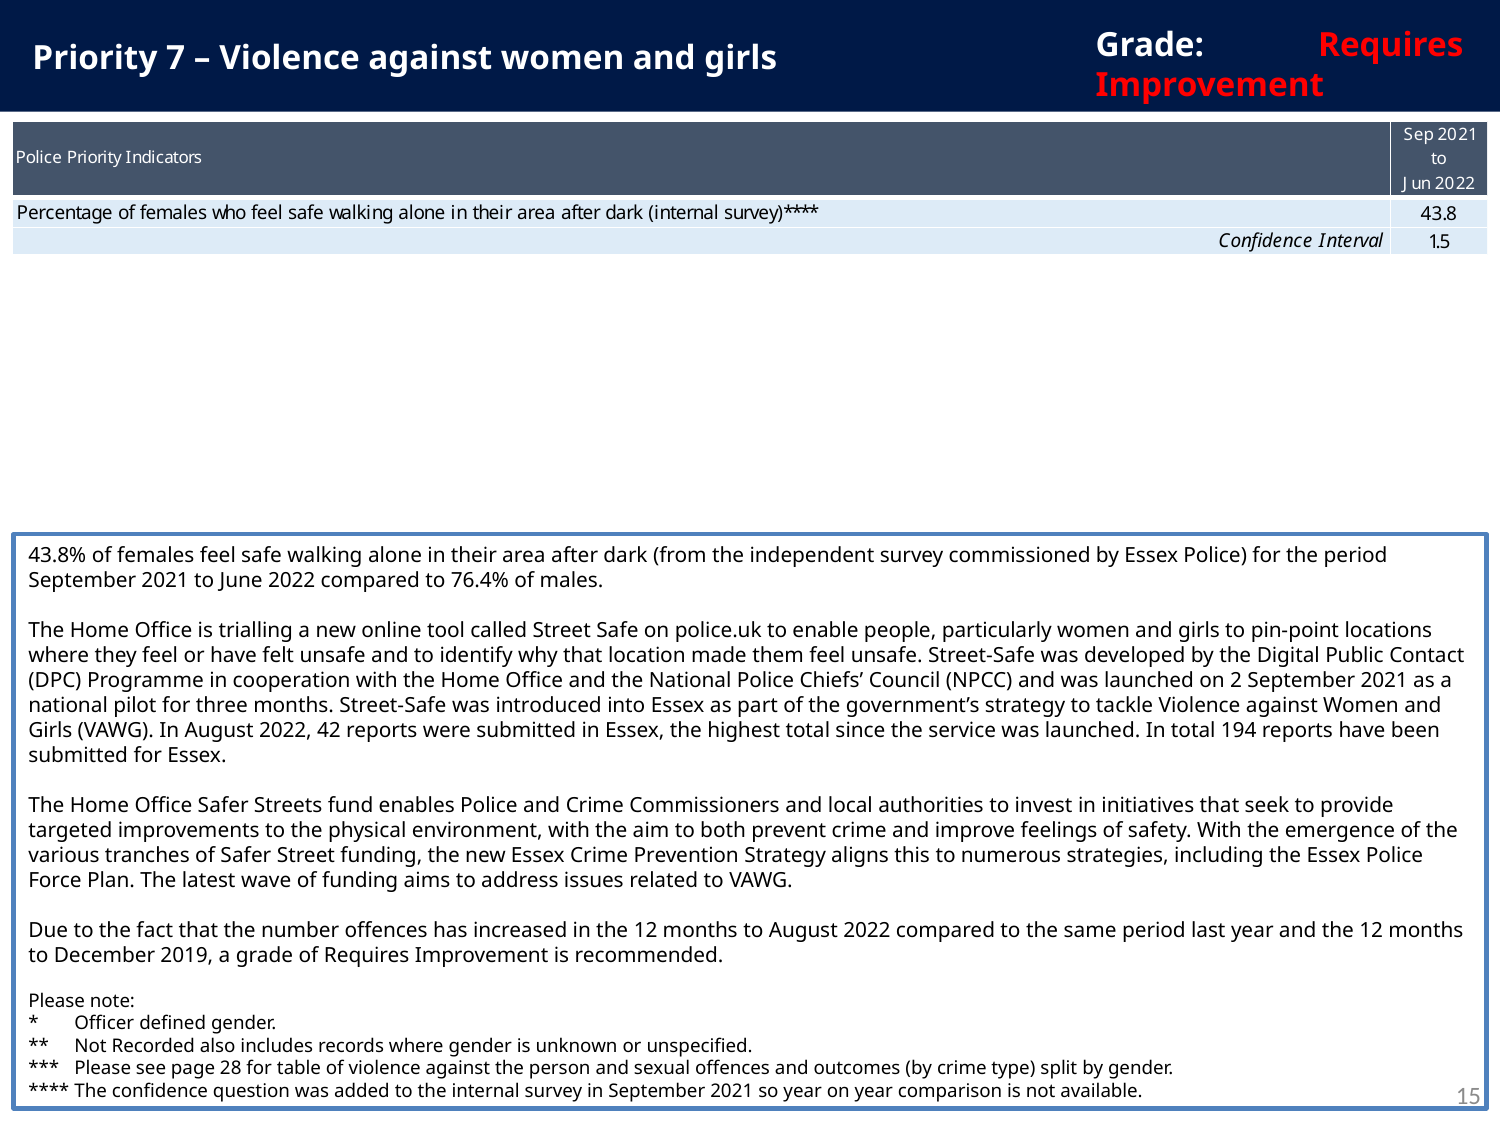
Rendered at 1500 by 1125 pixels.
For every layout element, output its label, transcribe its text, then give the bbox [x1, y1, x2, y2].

text_box 43.8% of females feel safe walking alone in their area after dark (from the independent survey commissioned by Essex Police) for the period September 2021 to June 2022 compared to 76.4% of males. The Home Office is trialling a new online tool called Street Safe on police.uk to enable people, particularly women and girls to pin-point locations where they feel or have felt unsafe and to identify why that location made them feel unsafe. Street-Safe was developed by the Digital Public Contact (DPC) Programme in cooperation with the Home Office and the National Police Chiefs’ Council (NPCC) and was launched on 2 September 2021 as a national pilot for three months. Street-Safe was introduced into Essex as part of the government’s strategy to tackle Violence against Women and Girls (VAWG). In August 2022, 42 reports were submitted in Essex, the highest total since the service was launched. In total 194 reports have been submitted for Essex. The Home Office Safer Streets fund enables Police and Crime Commissioners and local authorities to invest in initiatives that seek to provide targeted improvements to the physical environment, with the aim to both prevent crime and improve feelings of safety. With the emergence of the various tranches of Safer Street funding, the new Essex Crime Prevention Strategy aligns this to numerous strategies, including the Essex Police Force Plan. The latest wave of funding aims to address issues related to VAWG. Due to the fact that the number offences has increased in the 12 months to August 2022 compared to the same period last year and the 12 months to December 2019, a grade of Requires Improvement is recommended. Please note: **** Officer defined gender. **** Not Recorded also includes records where gender is unknown or unspecified. **** Please see page 28 for table of violence against the person and sexual offences and outcomes (by crime type) split by gender. **** The confidence question was added to the internal survey in September 2021 so year on year comparison is not available. [11, 532, 1489, 1111]
text_box Priority 7 – Violence against women and girls [17, 29, 1080, 84]
picture [11, 120, 1489, 256]
slide_number 15 [1146, 1064, 1497, 1125]
text_box Grade: Requires Improvement [1080, 15, 1483, 111]
text_box [0, 0, 1500, 114]
